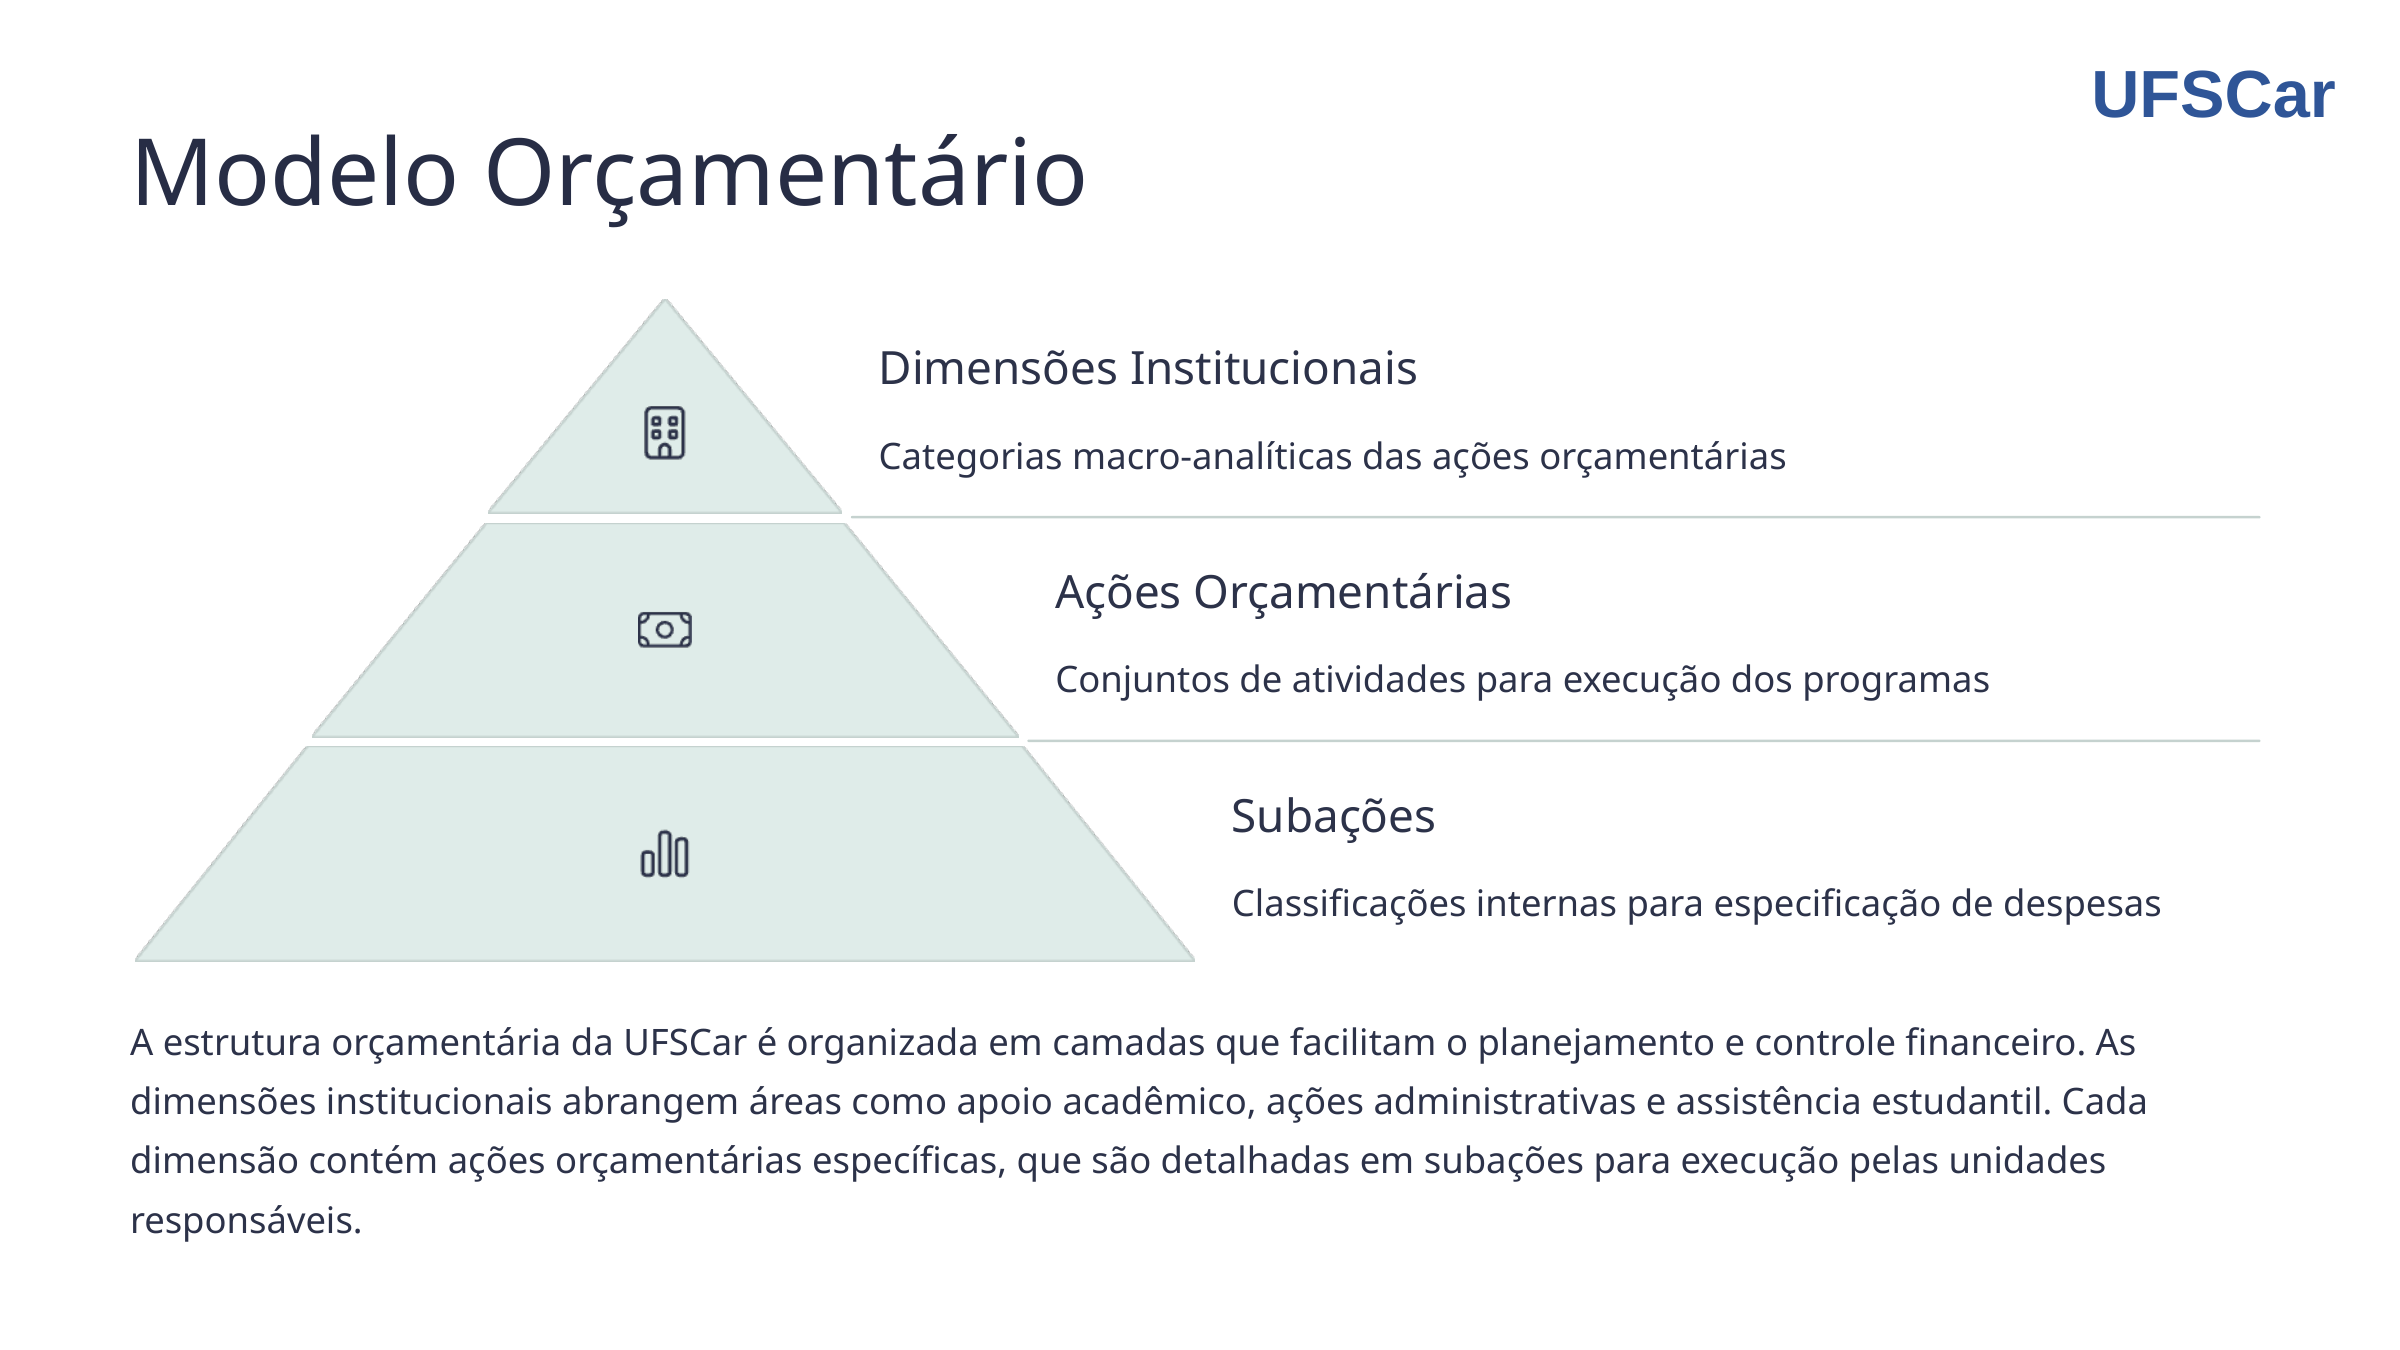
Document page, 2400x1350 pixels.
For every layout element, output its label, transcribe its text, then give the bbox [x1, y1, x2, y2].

text_box Modelo Orçamentário [130, 108, 1061, 226]
picture [135, 746, 1195, 962]
text_box Categorias macro-analíticas das ações orçamentárias [878, 417, 1817, 477]
text_box A estrutura orçamentária da UFSCar é organizada em camadas que facilitam o planejamento e controle financeiro. As dimensões institucionais abrangem áreas como apoio acadêmico, ações administrativas e assistência estudantil. Cada dimensão contém ações orçamentárias específicas, que são detalhadas em subações para execução pelas unidades responsáveis. [130, 1003, 2270, 1242]
text_box Conjuntos de atividades para execução dos programas [1055, 640, 2018, 701]
text_box Ações Orçamentárias [1055, 560, 1521, 619]
text_box Classificações internas para especificação de despesas [1231, 864, 2199, 924]
text_box UFSCar [1908, 43, 2351, 138]
picture [488, 299, 842, 514]
text_box [850, 515, 2261, 519]
picture [311, 523, 1019, 738]
text_box [1027, 739, 2261, 743]
text_box Subações [1231, 783, 1697, 843]
text_box Dimensões Institucionais [878, 336, 1389, 395]
